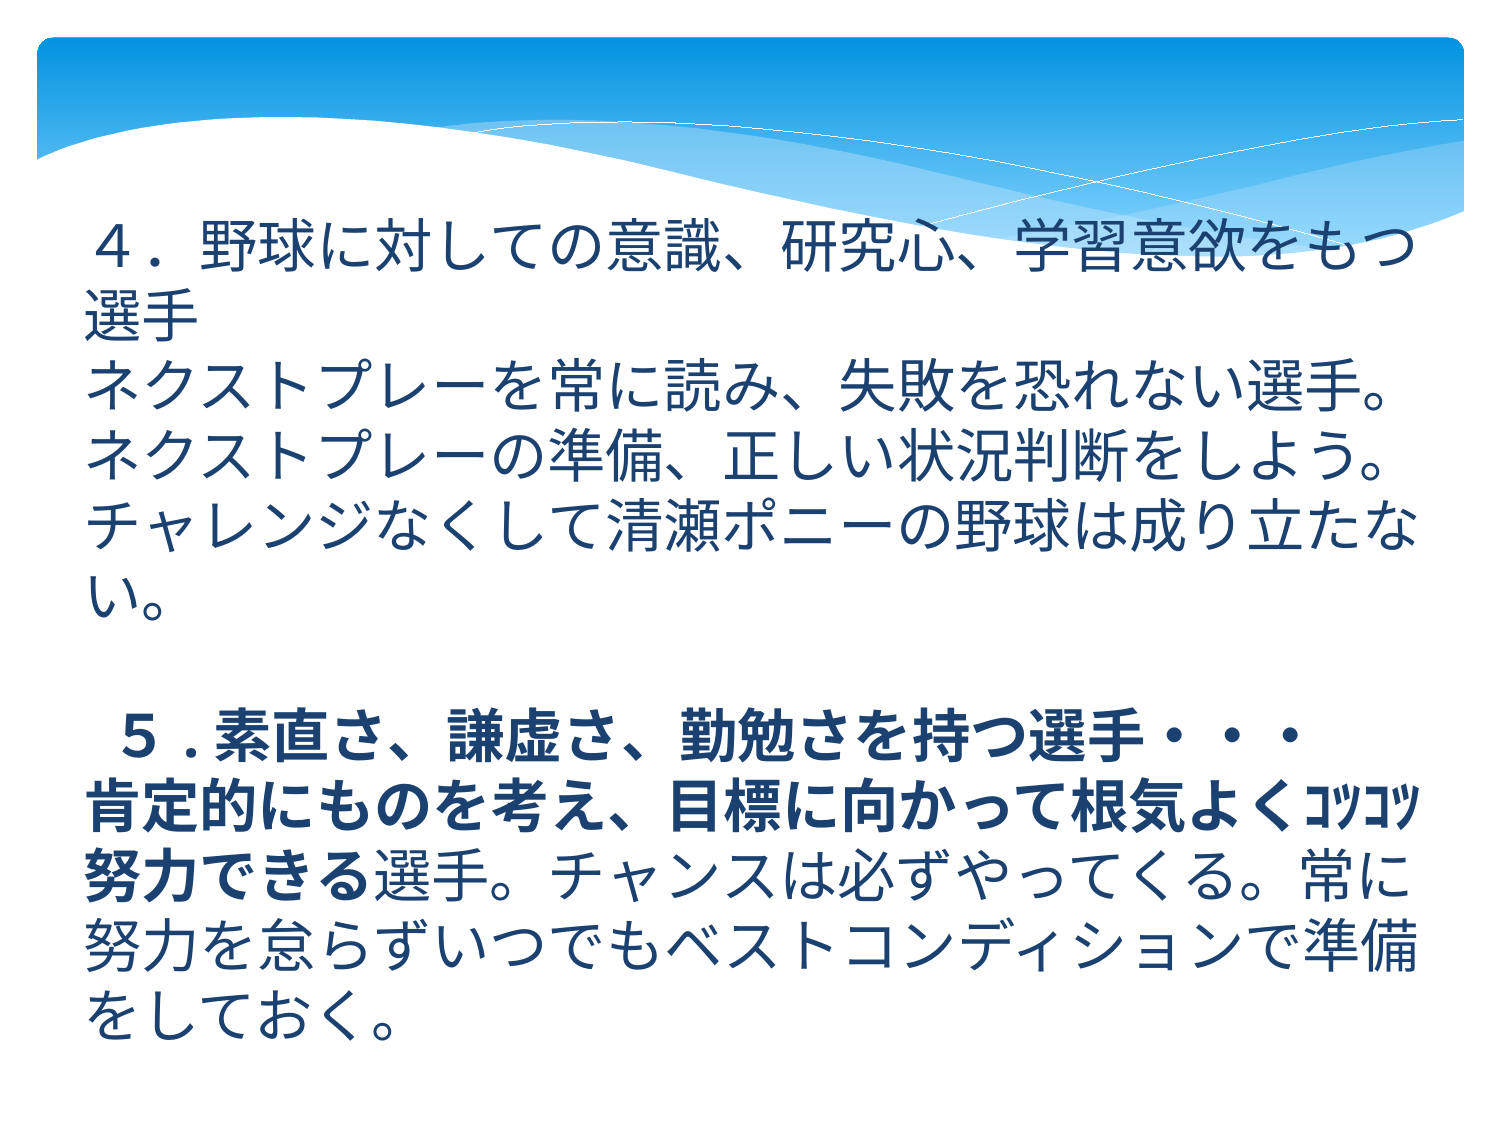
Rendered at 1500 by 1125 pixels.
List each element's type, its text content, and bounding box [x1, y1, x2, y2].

text_box ４．野球に対しての意識、研究心、学習意欲をもつ選手 ネクストプレーを常に読み、失敗を恐れない選手。 ネクストプレーの準備、正しい状況判断をしよう。チャレンジなくして清瀬ポニーの野球は成り立たない。 ５.素直さ、謙虚さ、勤勉さを持つ選手・・・ 肯定的にものを考え、目標に向かって根気よくｺﾂｺﾂ努力できる選手。チャンスは必ずやってくる。常に努力を怠らずいつでもベストコンディションで準備をしておく。 [68, 201, 1459, 1125]
